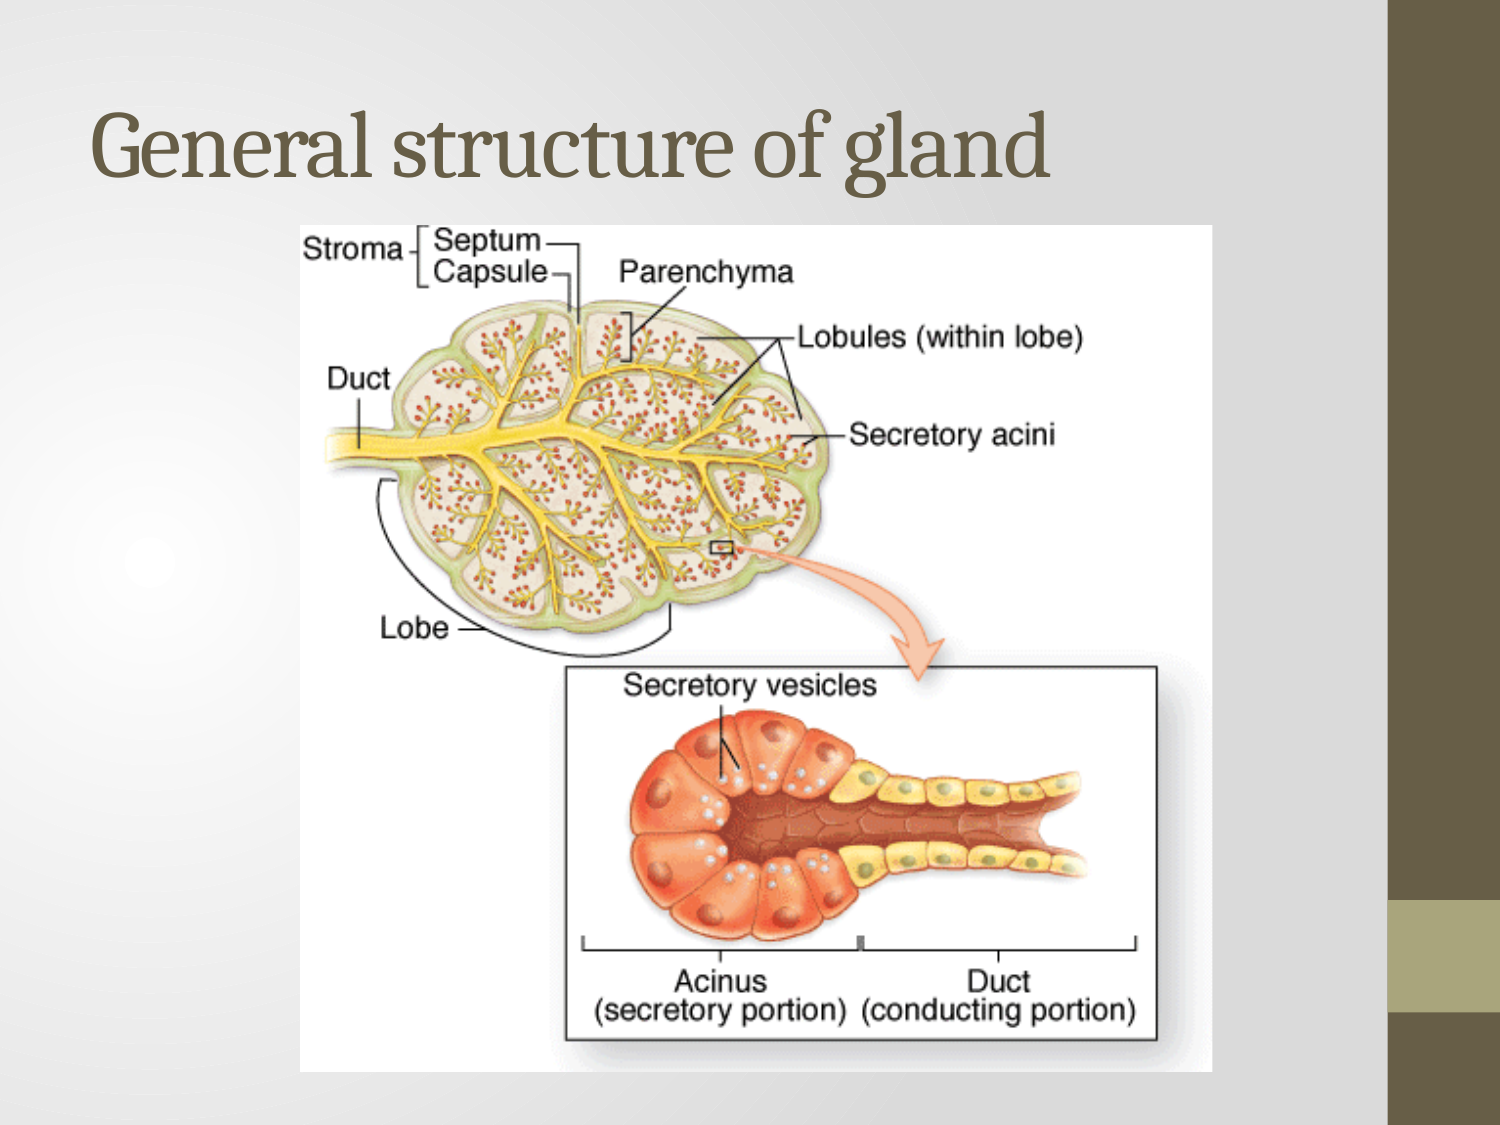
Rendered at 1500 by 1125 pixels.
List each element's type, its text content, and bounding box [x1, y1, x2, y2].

title General structure of gland [75, 45, 1325, 233]
picture [299, 224, 1213, 1073]
